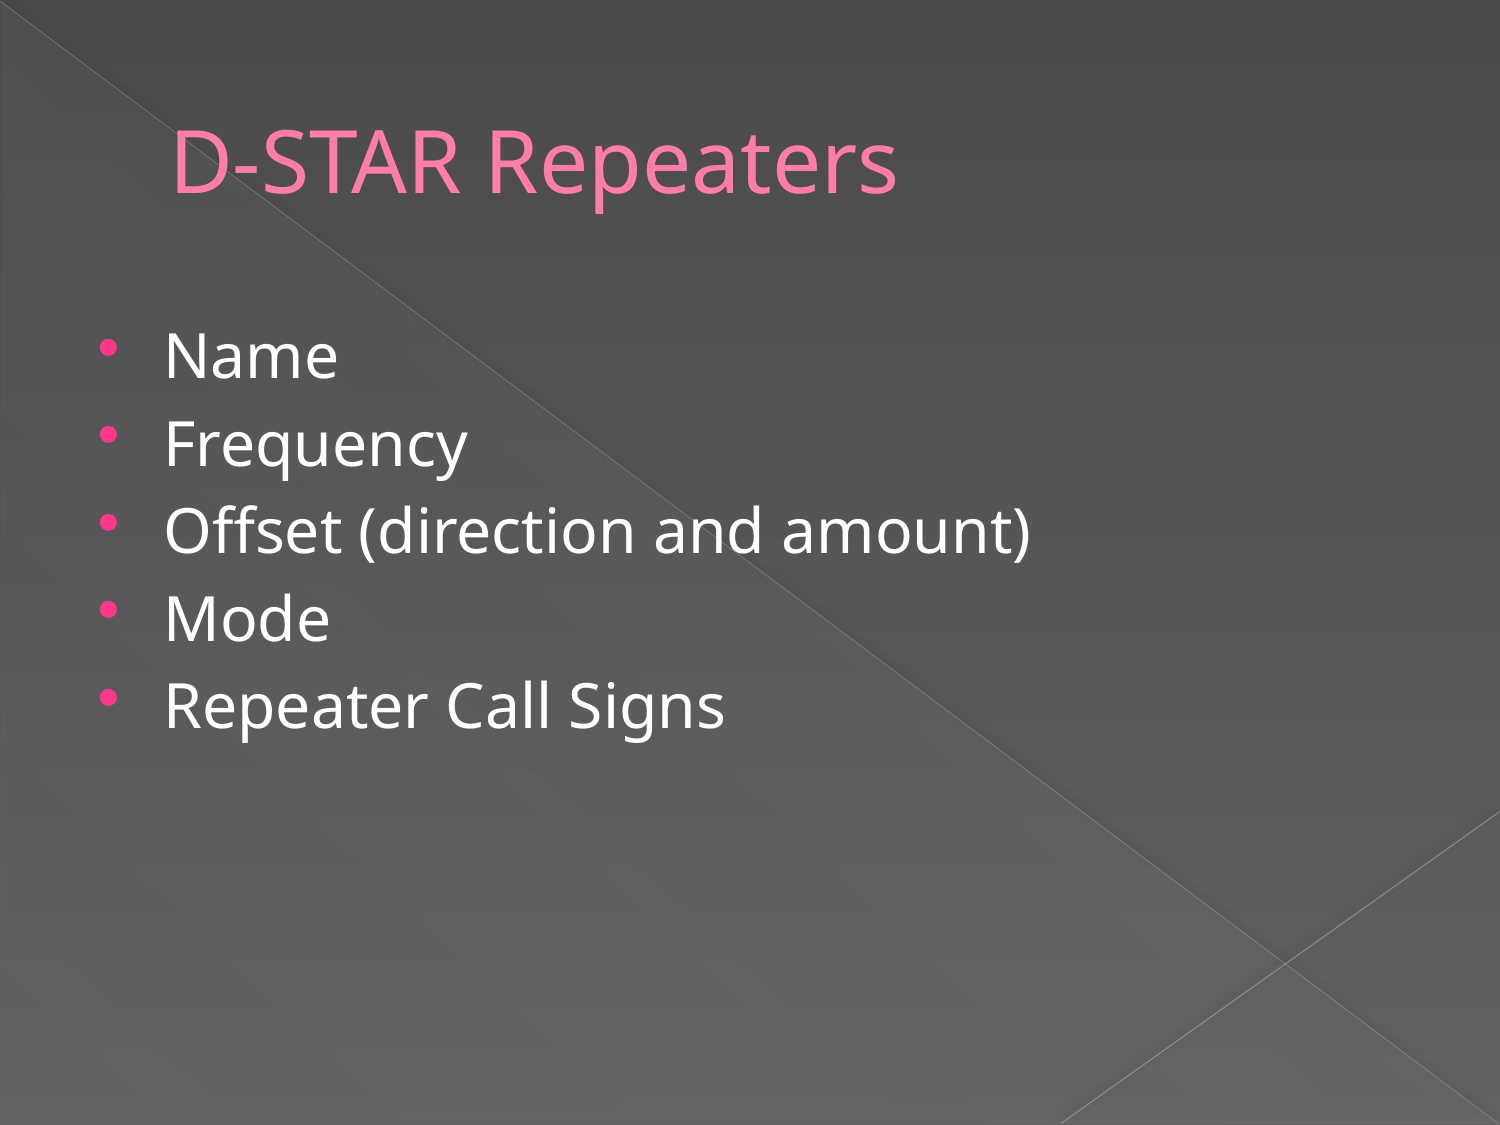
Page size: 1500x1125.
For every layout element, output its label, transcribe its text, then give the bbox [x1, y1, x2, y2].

title D-STAR Repeaters [75, 43, 1425, 274]
list Name Frequency Offset (direction and amount) Mode Repeater Call Signs [75, 308, 1425, 1059]
